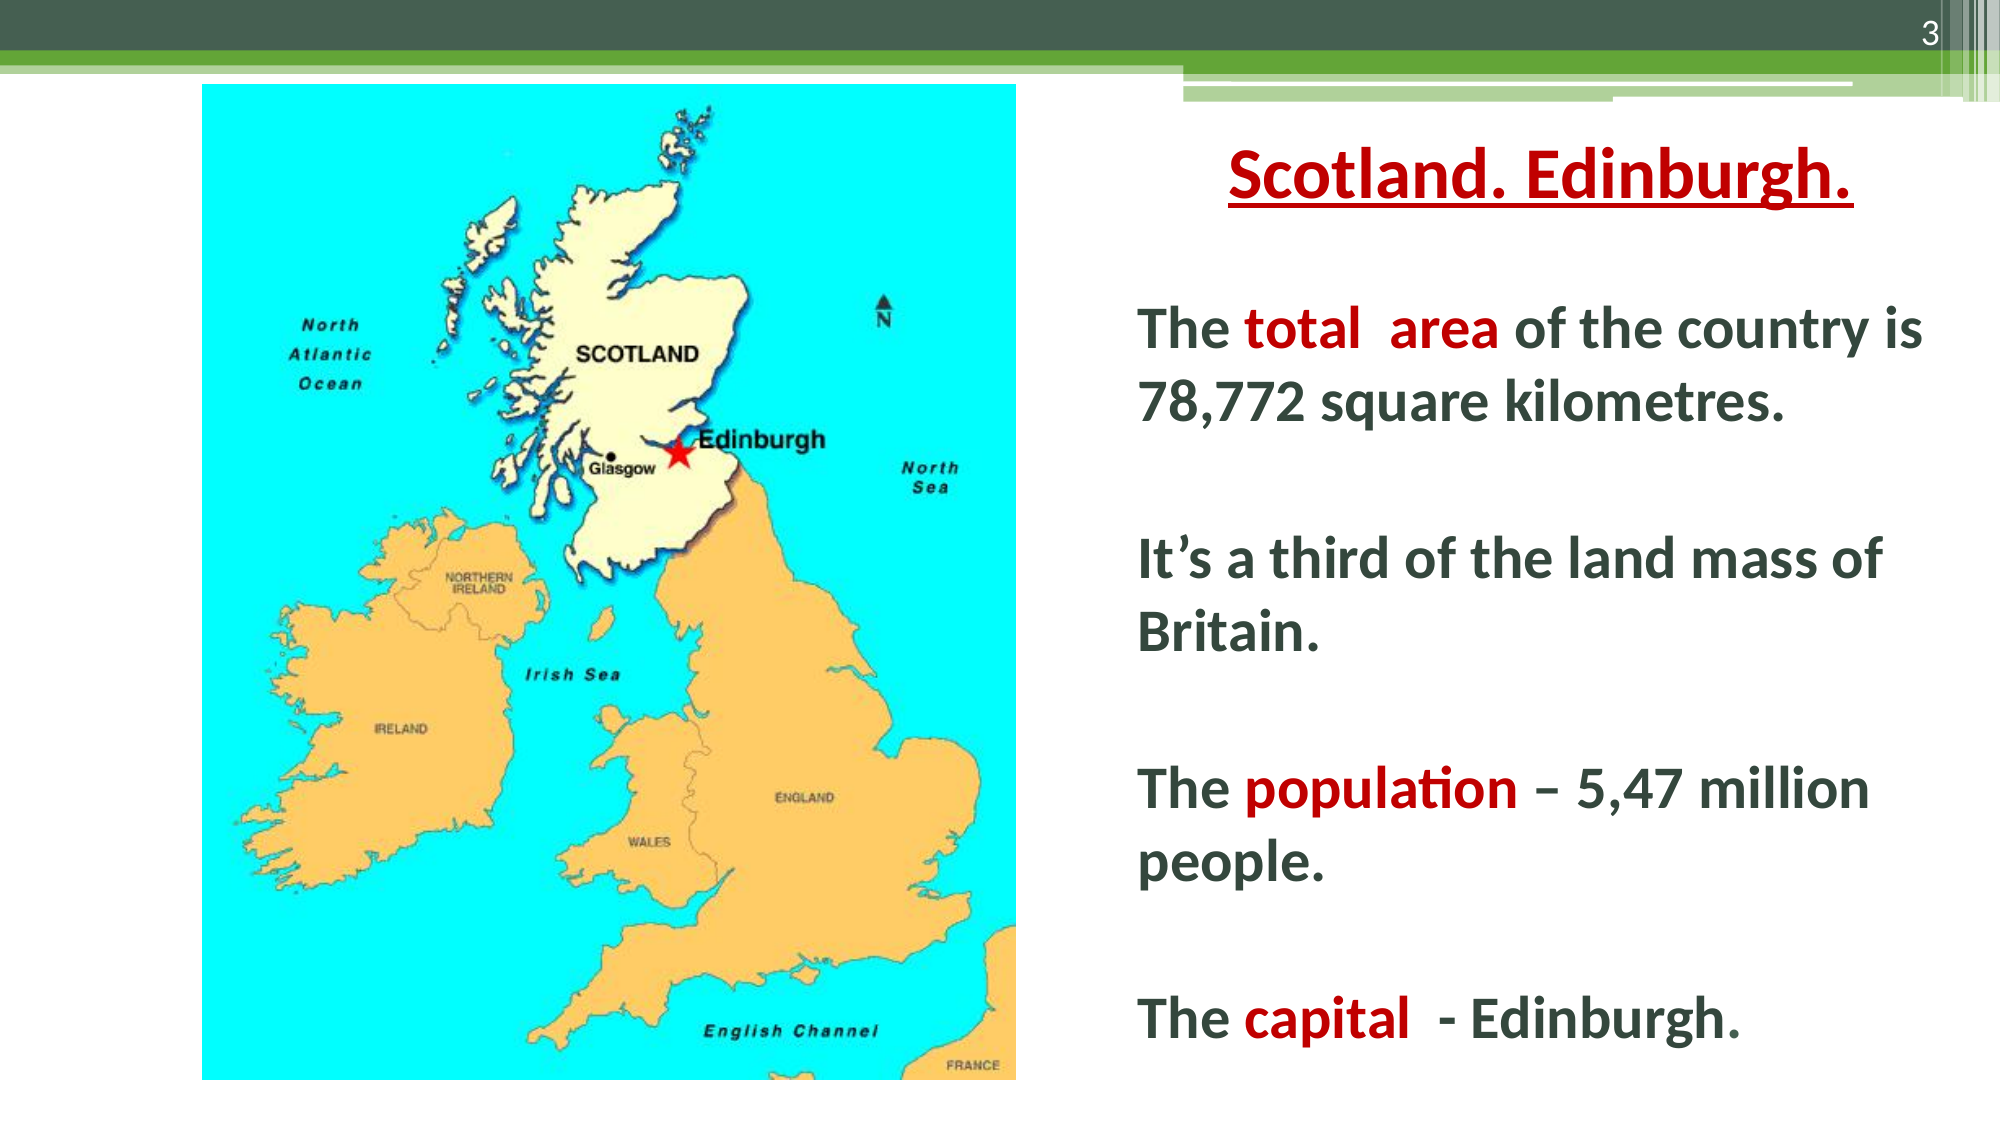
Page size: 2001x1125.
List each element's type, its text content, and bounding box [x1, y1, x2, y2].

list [202, 84, 1016, 1080]
title Scotland. Edinburgh. [1170, 102, 1911, 214]
list The total area of the country is 78,772 square kilometres. It’s a third of the land mass of Britain. The population – 5,47 million people. The capital - Edinburgh. [1121, 214, 1946, 1082]
slide_number 3 [1788, 0, 1955, 61]
